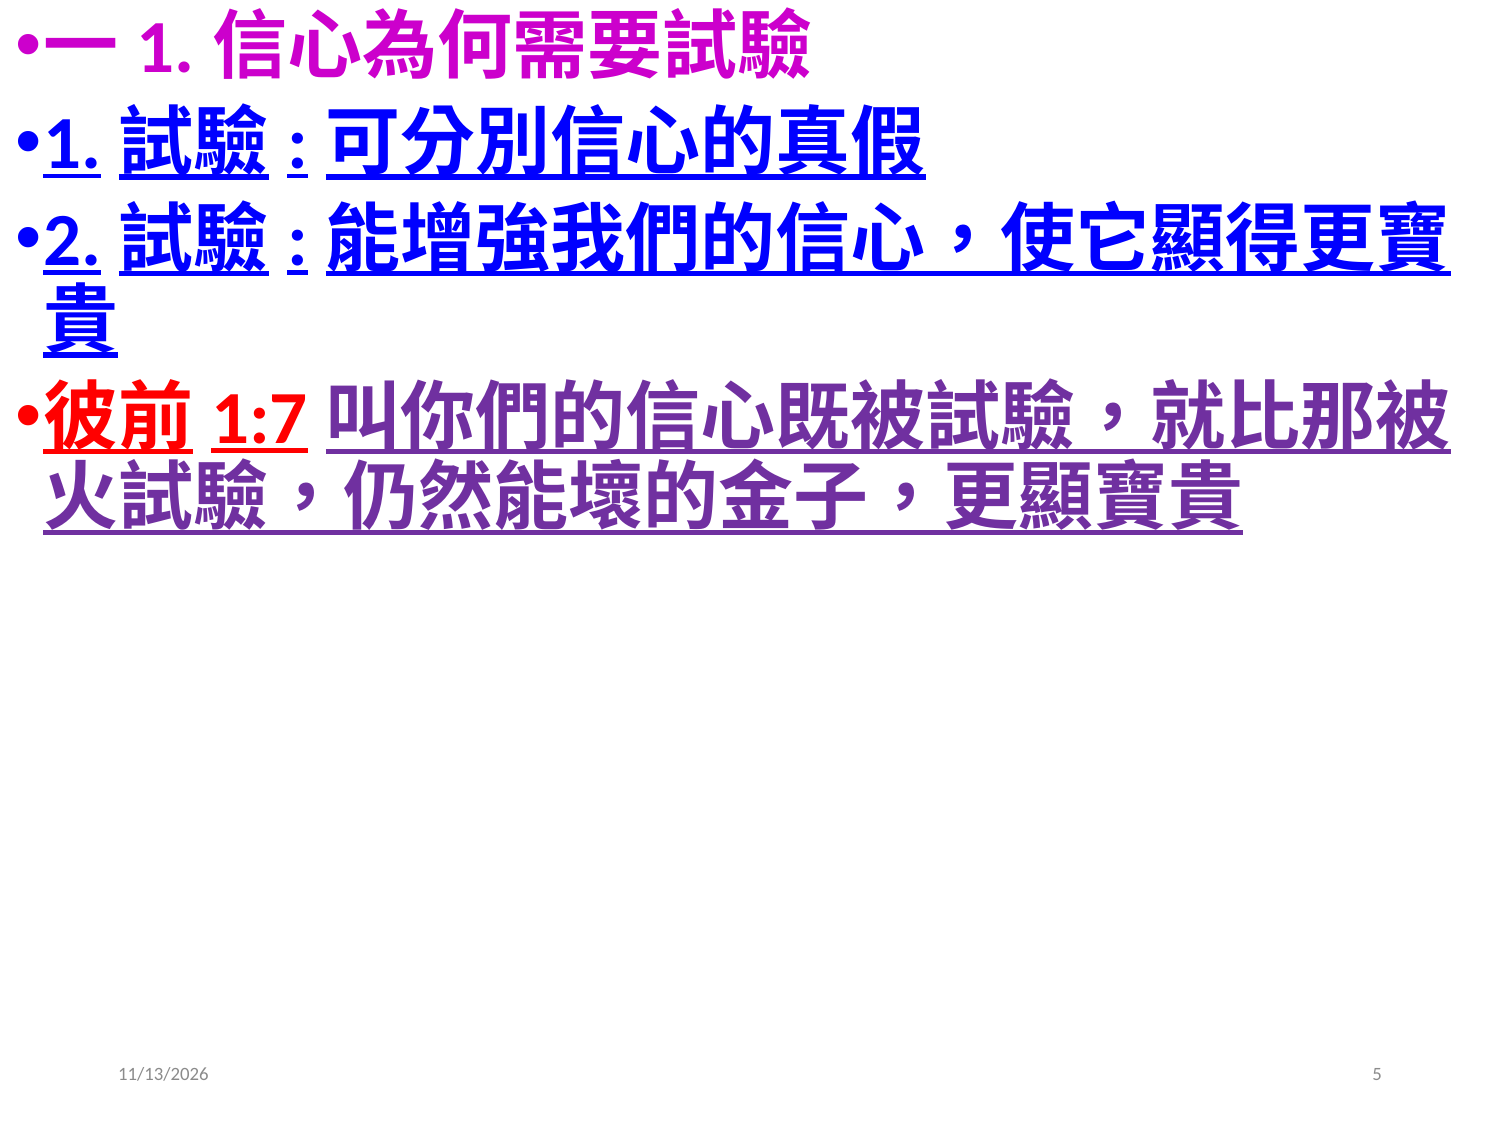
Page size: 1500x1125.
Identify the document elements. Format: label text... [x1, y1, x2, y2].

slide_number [103, 1042, 441, 1103]
slide_number 5 [1059, 1042, 1397, 1103]
list 一1.信心為何需要試驗 1.試驗:可分別信心的真假 2.試驗:能增強我們的信心，使它顯得更寶貴 彼前1:7叫你們的信心既被試驗，就比那被火試驗，仍然能壞的金子，更顯寶貴 [0, 0, 1500, 1125]
